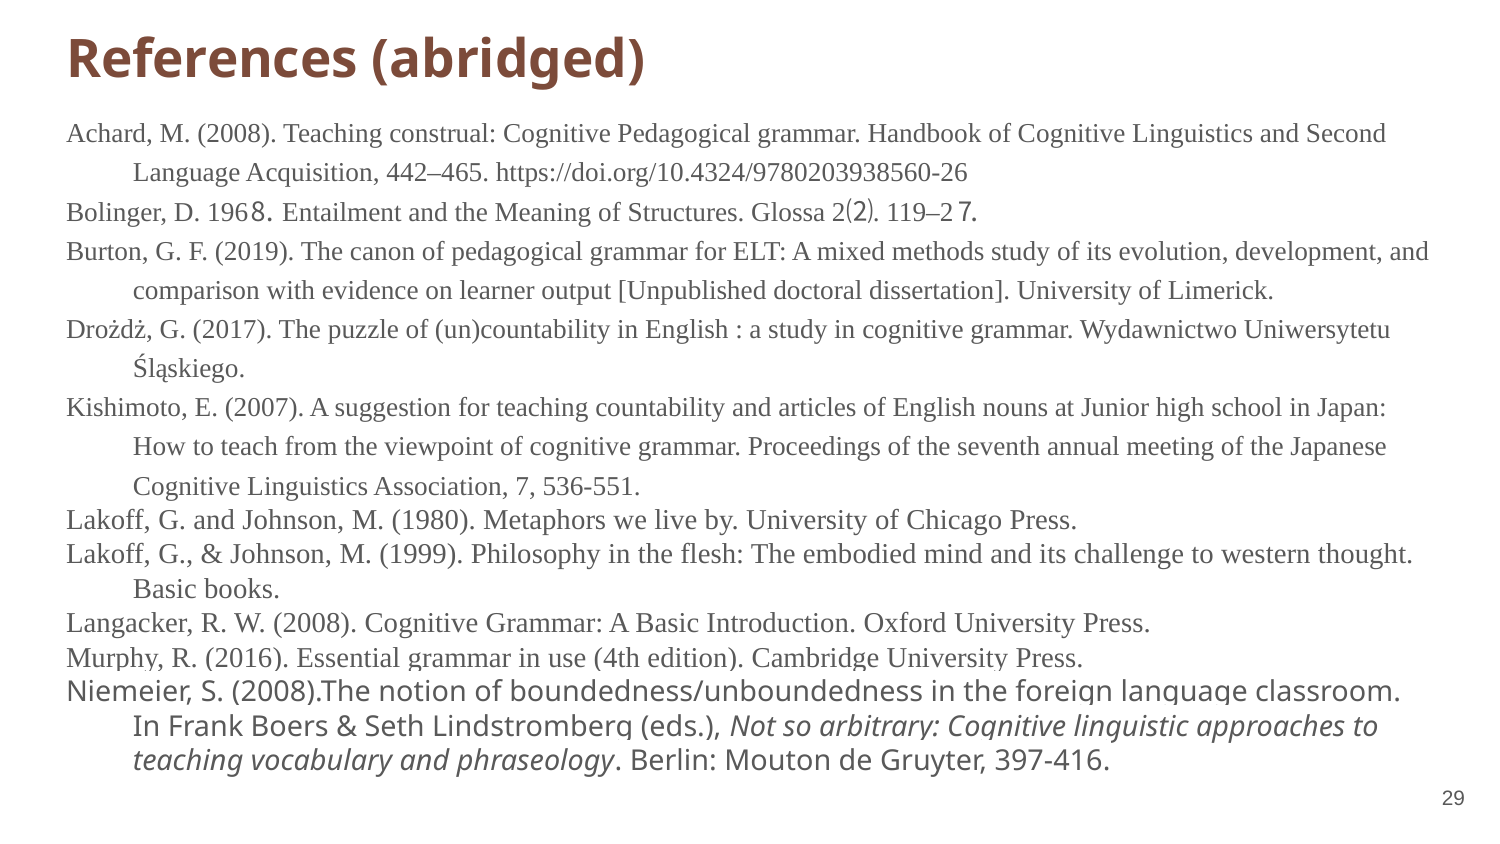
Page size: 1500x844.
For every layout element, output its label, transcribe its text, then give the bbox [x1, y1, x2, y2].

slide_number 29 [1389, 764, 1480, 830]
title References (abridged) [51, 9, 1449, 93]
list Achard, M. (2008). Teaching construal: Cognitive Pedagogical grammar. Handbook of Cognitive Linguistics and Second Language Acquisition, 442–465. https://doi.org/10.4324/9780203938560-26 Bolinger, D. 196⒏ Entailment and the Meaning of Structures. Glossa 2⑵. 119–2⒎ Burton, G. F. (2019). The canon of pedagogical grammar for ELT: A mixed methods study of its evolution, development, and comparison with evidence on learner output [Unpublished doctoral dissertation]. University of Limerick. Drożdż, G. (2017). The puzzle of (un)countability in English : a study in cognitive grammar. Wydawnictwo Uniwersytetu Śląskiego. Kishimoto, E. (2007). A suggestion for teaching countability and articles of English nouns at Junior high school in Japan: How to teach from the viewpoint of cognitive grammar. Proceedings of the seventh annual meeting of the Japanese Cognitive Linguistics Association, 7, 536-551. Lakoff, G. and Johnson, M. (1980). Metaphors we live by. University of Chicago Press. Lakoff, G., & Johnson, M. (1999). Philosophy in the flesh: The embodied mind and its challenge to western thought. Basic books. Langacker, R. W. (2008). Cognitive Grammar: A Basic Introduction. Oxford University Press. Murphy, R. (2016). Essential grammar in use (4th edition). Cambridge University Press. Niemeier, S. (2008).The notion of boundedness/unboundedness in the foreign language classroom. In Frank Boers & Seth Lindstromberg (eds.), Not so arbitrary: Cognitive linguistic approaches to teaching vocabulary and phraseology. Berlin: Mouton de Gruyter, 397-416. [51, 93, 1449, 811]
